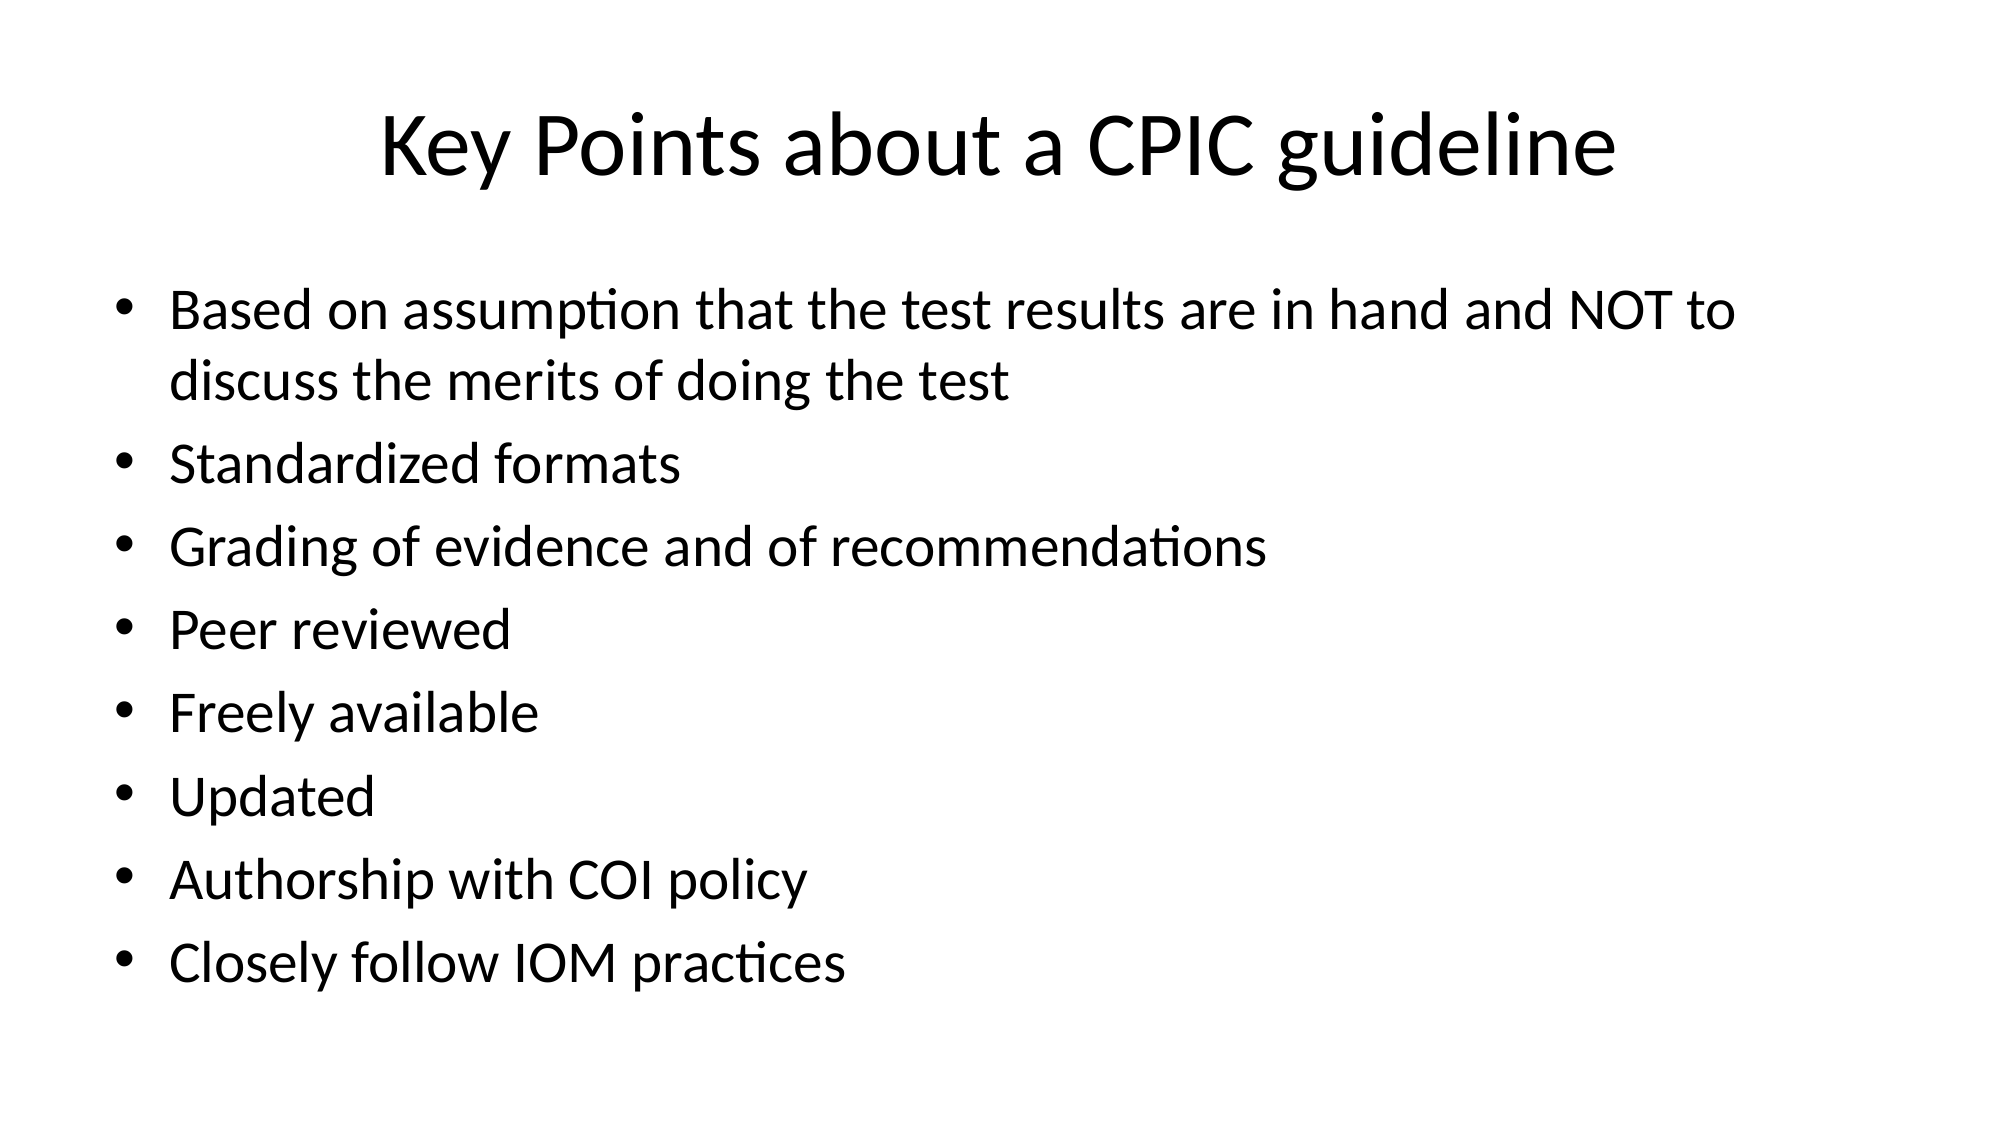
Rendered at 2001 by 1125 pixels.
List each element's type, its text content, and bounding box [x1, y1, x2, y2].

title Key Points about a CPIC guideline [99, 45, 1900, 233]
list Based on assumption that the test results are in hand and NOT to discuss the merits of doing the test Standardized formats Grading of evidence and of recommendations Peer reviewed Freely available Updated Authorship with COI policy Closely follow IOM practices [99, 262, 1900, 1005]
